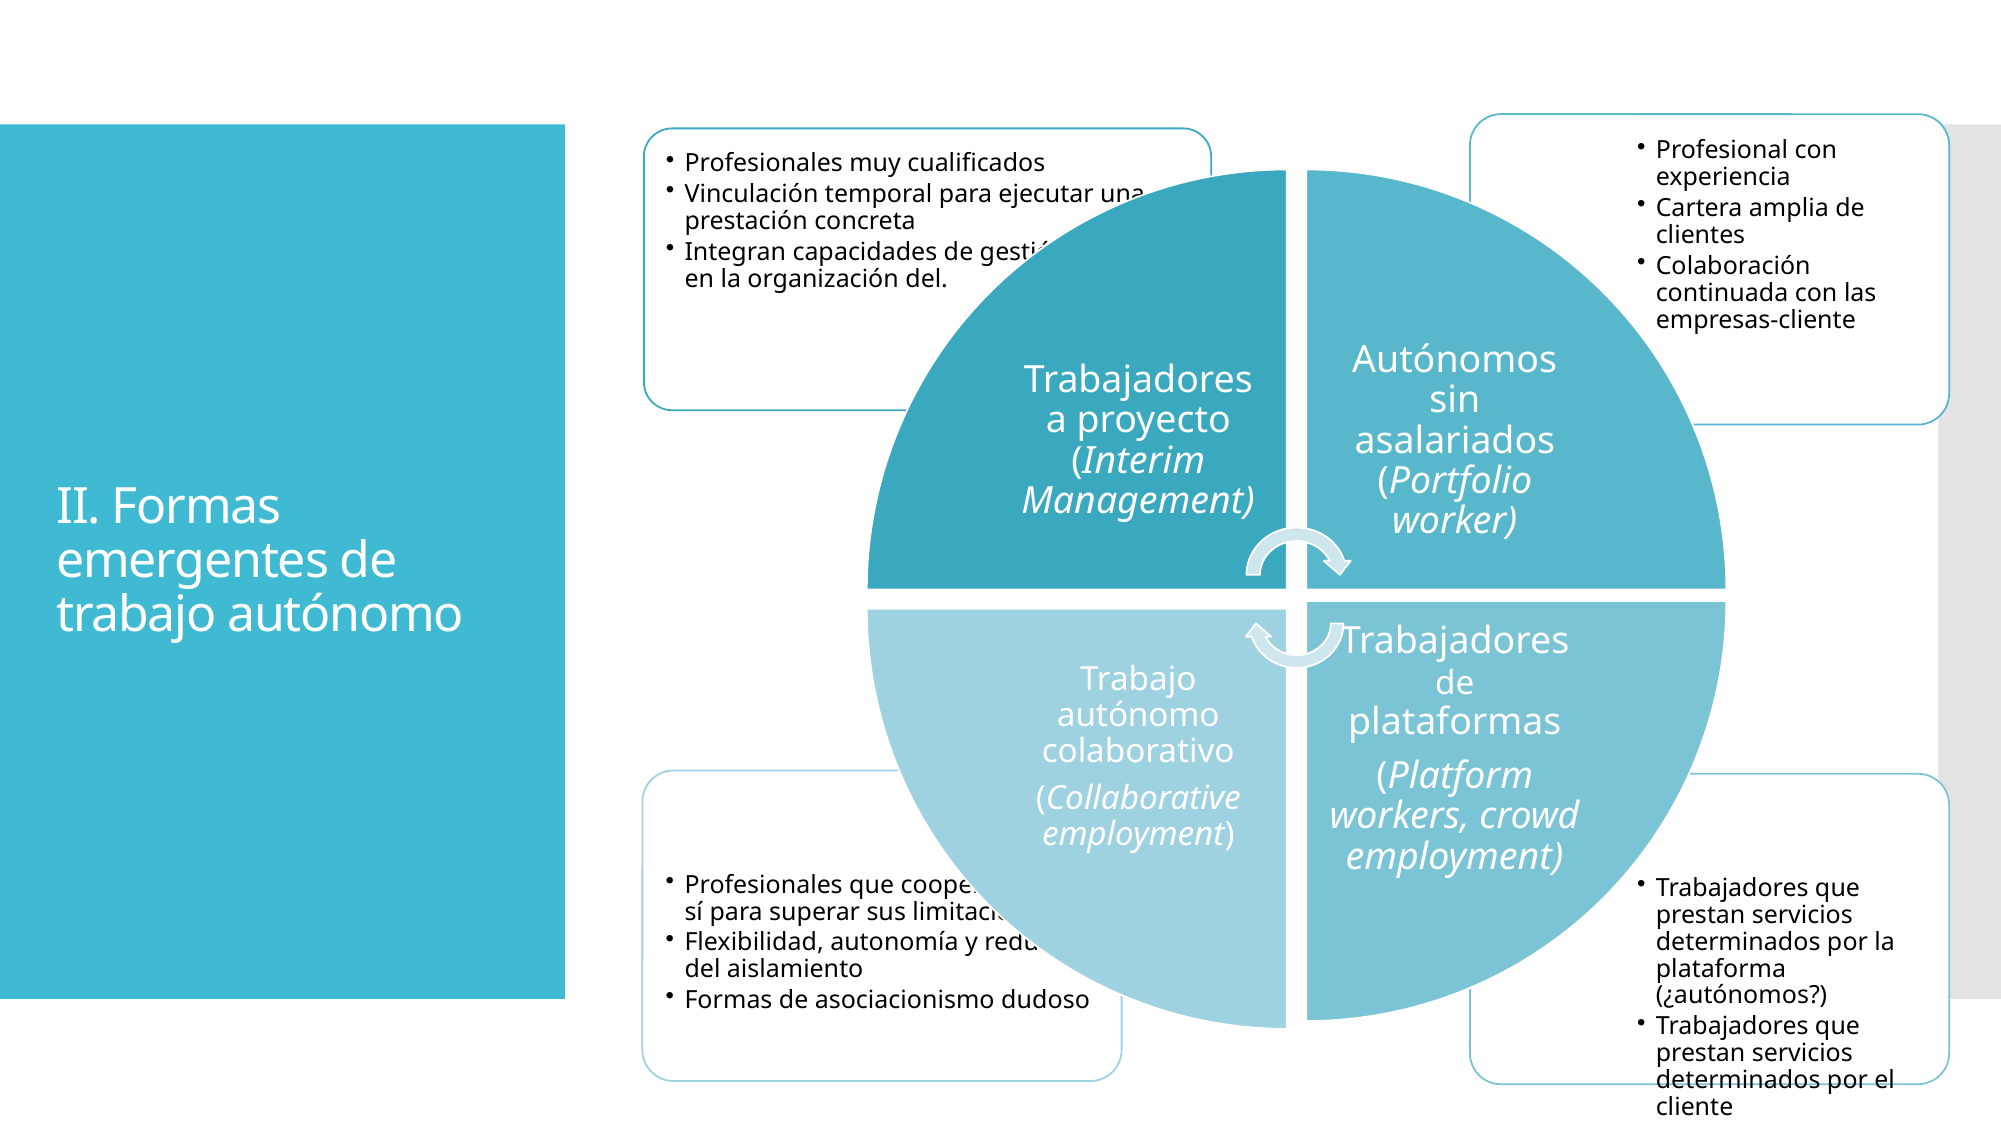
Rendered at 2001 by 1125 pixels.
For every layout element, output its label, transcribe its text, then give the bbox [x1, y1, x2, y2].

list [634, 113, 1959, 1085]
title II. Formas emergentes de trabajo autónomo [41, 184, 525, 940]
